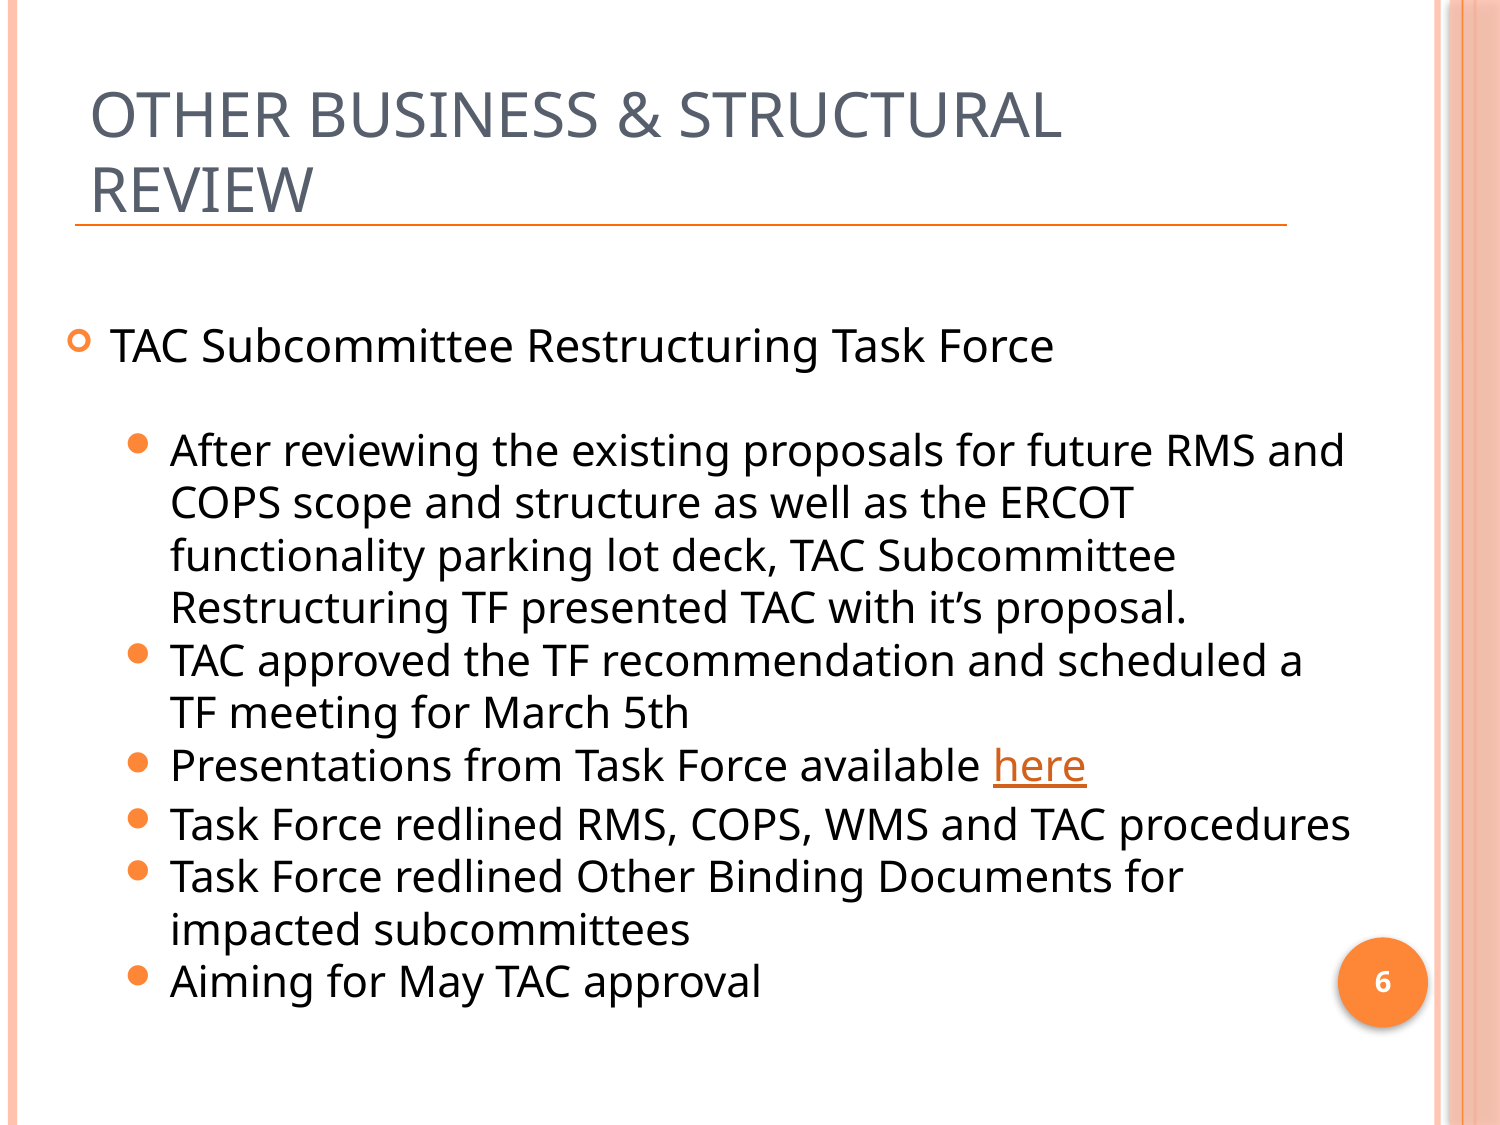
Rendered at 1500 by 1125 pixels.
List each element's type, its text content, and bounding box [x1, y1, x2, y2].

list TAC Subcommittee Restructuring Task Force After reviewing the existing proposals for future RMS and COPS scope and structure as well as the ERCOT functionality parking lot deck, TAC Subcommittee Restructuring TF presented TAC with it’s proposal. TAC approved the TF recommendation and scheduled a TF meeting for March 5th Presentations from Task Force available here Task Force redlined RMS, COPS, WMS and TAC procedures Task Force redlined Other Binding Documents for impacted subcommittees Aiming for May TAC approval [50, 262, 1375, 1100]
title Other Business & Structural Review [75, 45, 1300, 233]
slide_number 6 [1333, 940, 1434, 1027]
